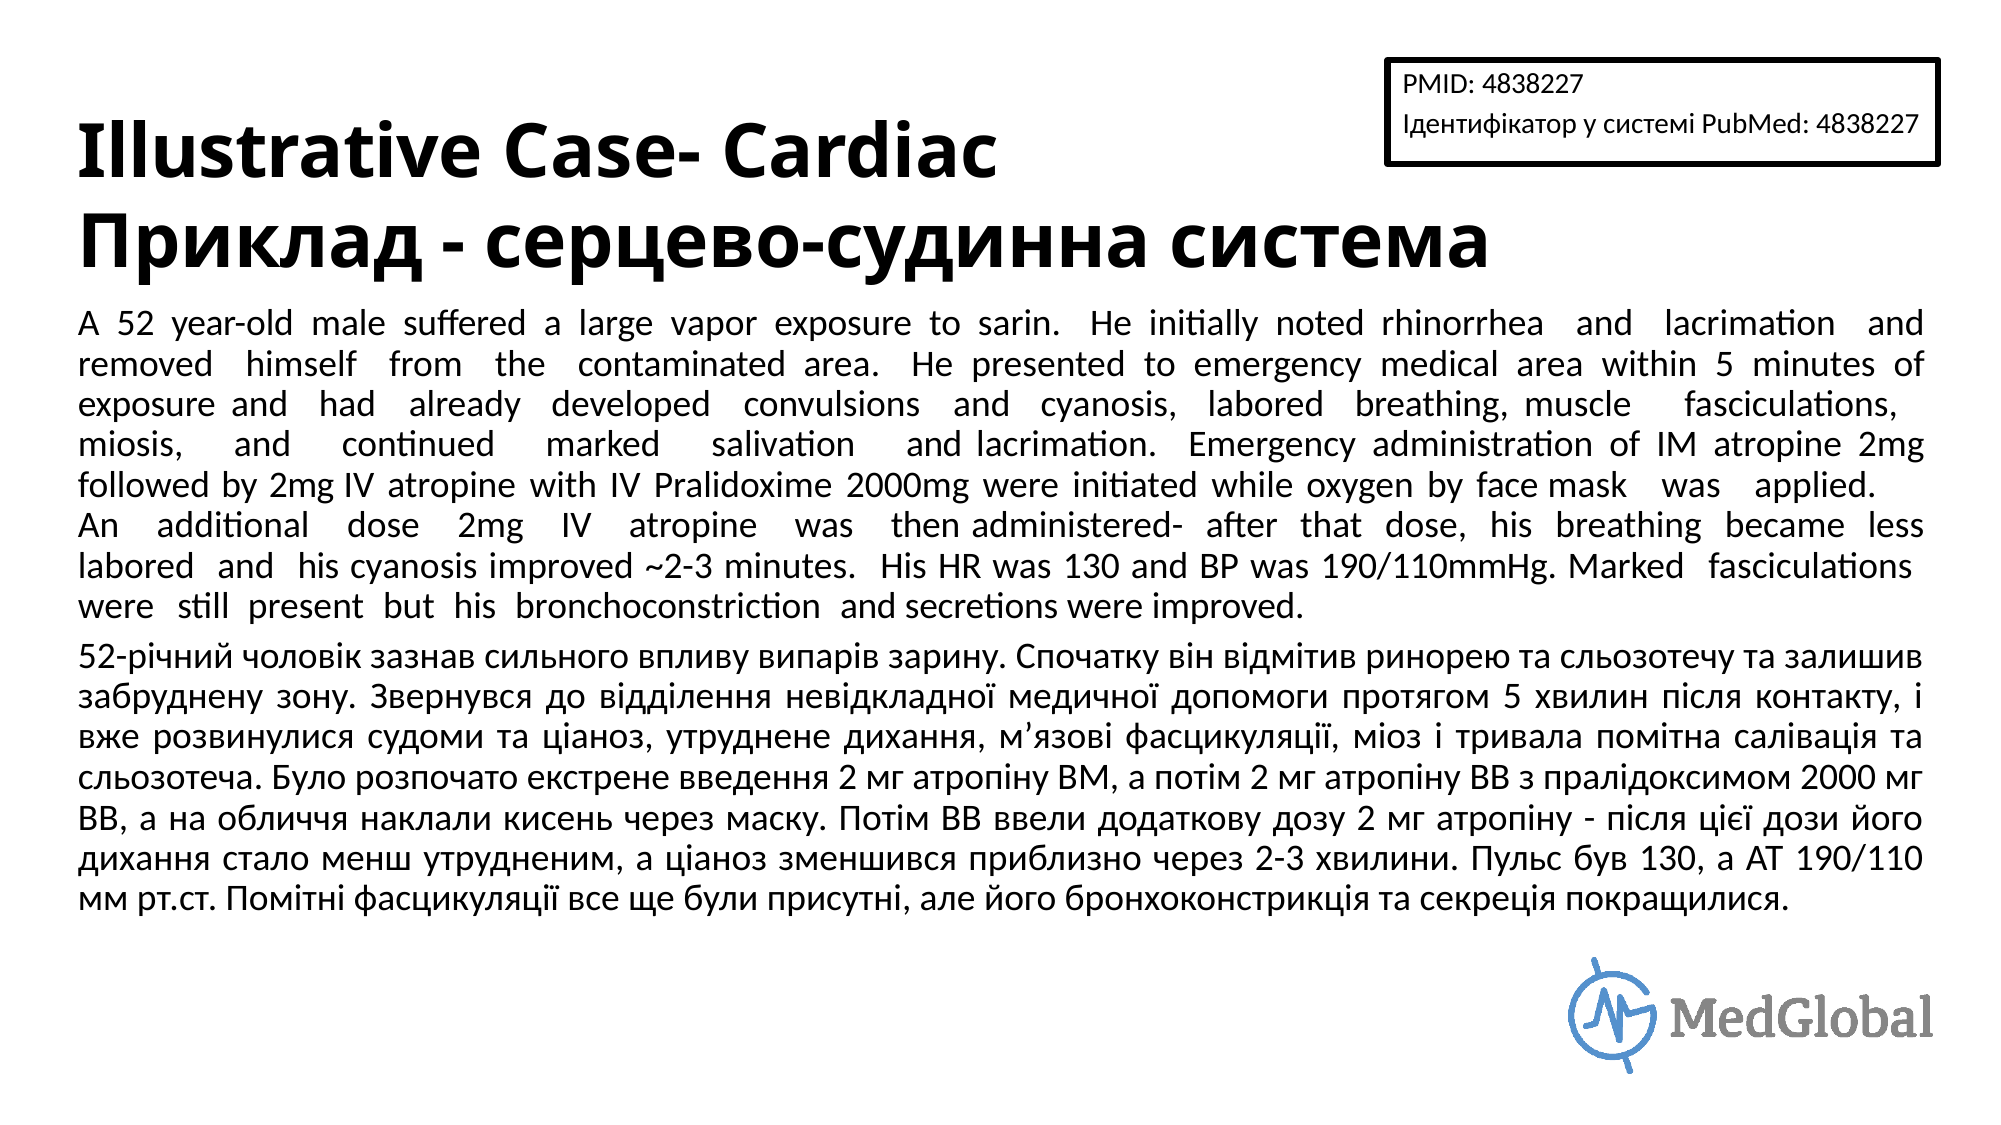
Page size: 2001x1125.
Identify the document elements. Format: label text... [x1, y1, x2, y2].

picture [1568, 957, 1933, 1074]
text_box PMID: 4838227 Ідентифікатор у системі PubMed: 4838227 [1387, 60, 1939, 164]
title Illustrative Case- Cardiac Приклад - серцево-судинна система [75, 100, 1588, 291]
text_box A 52 year-old male suffered a large vapor exposure to sarin. He initially noted rhinorrhea and lacrimation and removed himself from the contaminated area. He presented to emergency medical area within 5 minutes of exposure and had already developed convulsions and cyanosis, labored breathing, muscle fasciculations, miosis, and continued marked salivation and lacrimation. Emergency administration of IM atropine 2mg followed by 2mg IV atropine with IV Pralidoxime 2000mg were initiated while oxygen by face mask was applied. An additional dose 2mg IV atropine was then administered- after that dose, his breathing became less labored and his cyanosis improved ~2-3 minutes. His HR was 130 and BP was 190/110mmHg. Marked fasciculations were still present but his bronchoconstriction and secretions were improved. 52-річний чоловік зазнав сильного впливу випарів зарину. Спочатку він відмітив ринорею та сльозотечу та залишив забруднену зону. Звернувся до відділення невідкладної медичної допомоги протягом 5 хвилин після контакту, і вже розвинулися судоми та ціаноз, утруднене дихання, м’язові фасцикуляції, міоз і тривала помітна салівація та сльозотеча. Було розпочато екстрене введення 2 мг атропіну ВМ, а потім 2 мг атропіну ВВ з пралідоксимом 2000 мг ВВ, а на обличчя наклали кисень через маску. Потім ВВ ввели додаткову дозу 2 мг атропіну - після цієї дози його дихання стало менш утрудненим, а ціаноз зменшився приблизно через 2-3 хвилини. Пульс був 130, а АТ 190/110 мм рт.ст. Помітні фасцикуляції все ще були присутні, але його бронхоконстрикція та секреція покращилися. [75, 294, 1926, 919]
